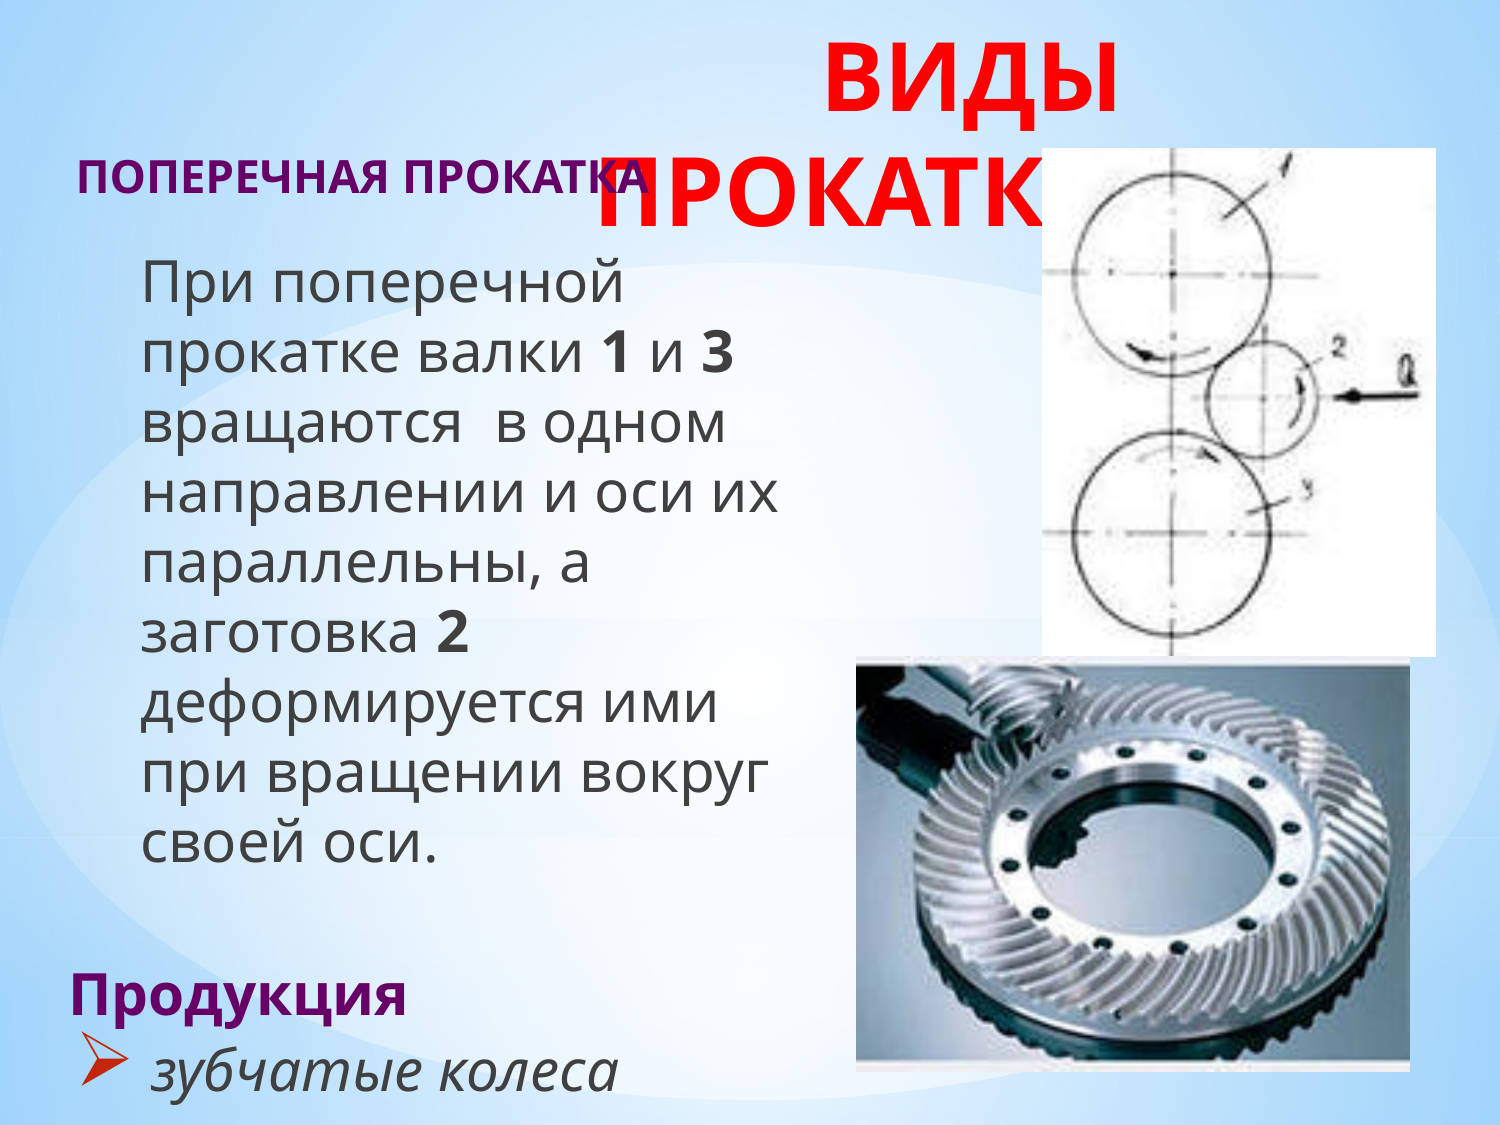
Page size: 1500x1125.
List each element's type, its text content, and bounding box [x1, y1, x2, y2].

title ВИДЫ ПРОКАТКИ [279, 8, 1139, 149]
list ПОПЕРЕЧНАЯ ПРОКАТКА При поперечной прокатке валки 1 и 3 вращаются в одном направлении и оси их параллельны, а заготовка 2 деформируется ими при вращении вокруг своей оси. Продукция зубчатые колеса [53, 140, 857, 1078]
picture [855, 148, 1436, 1073]
